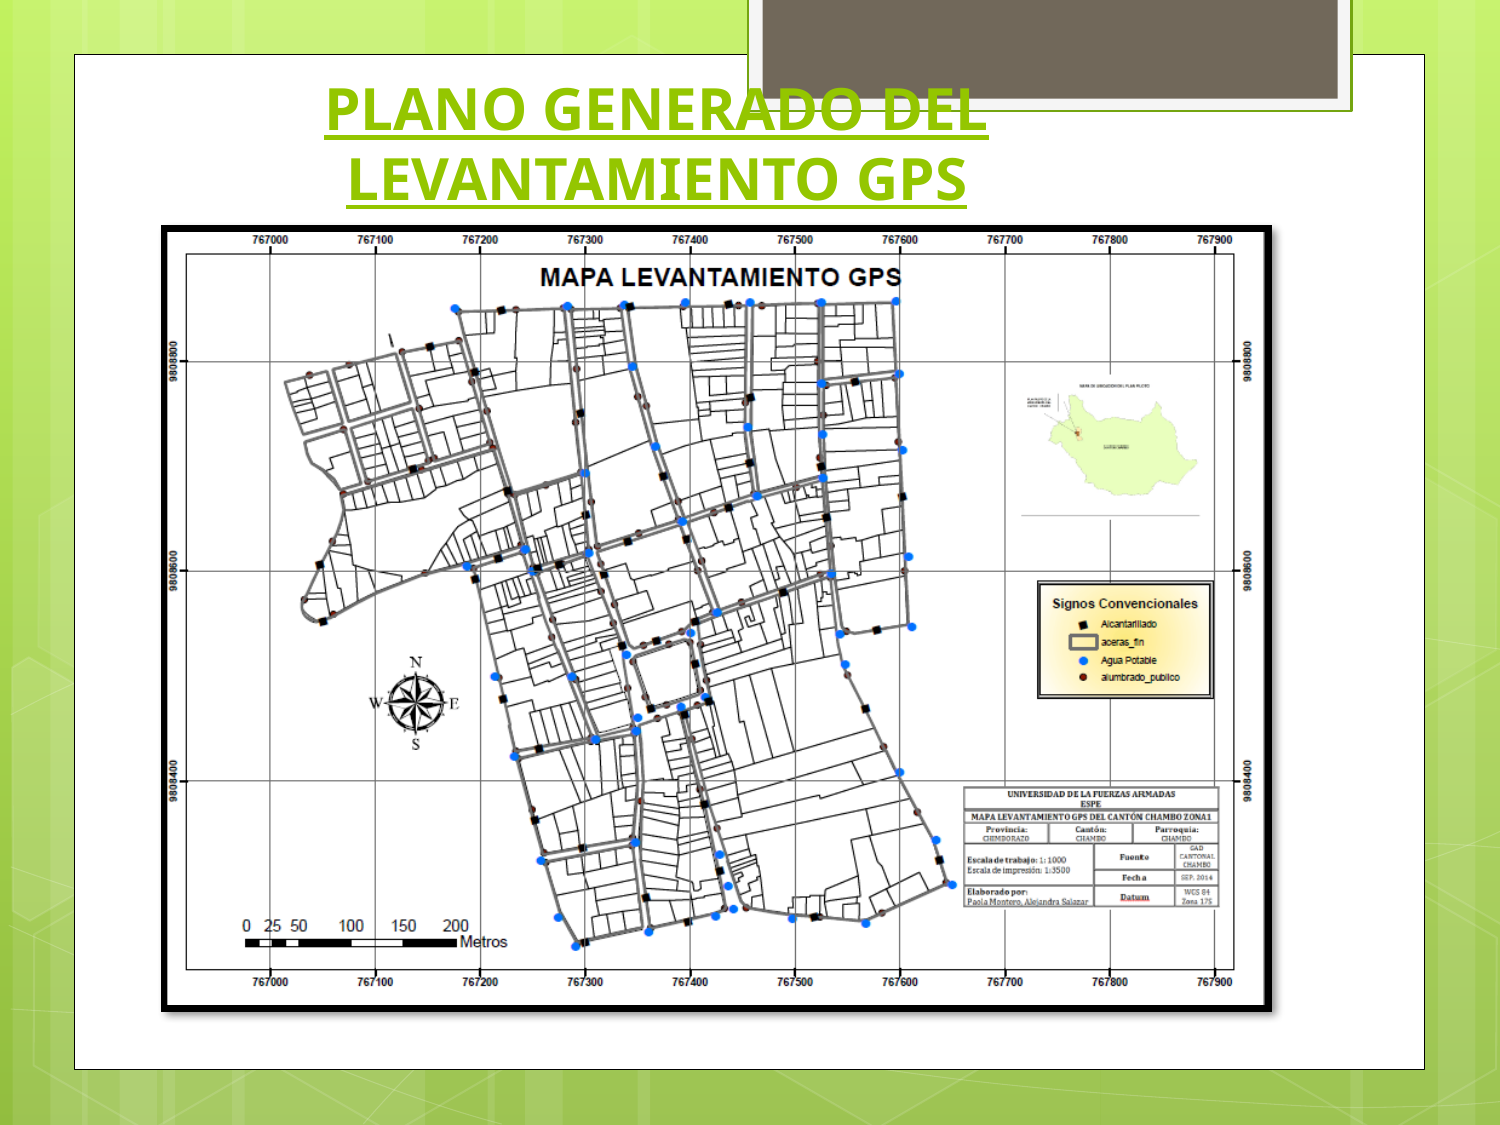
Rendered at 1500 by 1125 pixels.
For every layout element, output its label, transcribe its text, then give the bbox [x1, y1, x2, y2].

picture [167, 231, 1266, 1006]
title PLANO GENERADO DEL LEVANTAMIENTO GPS [112, 113, 1201, 220]
